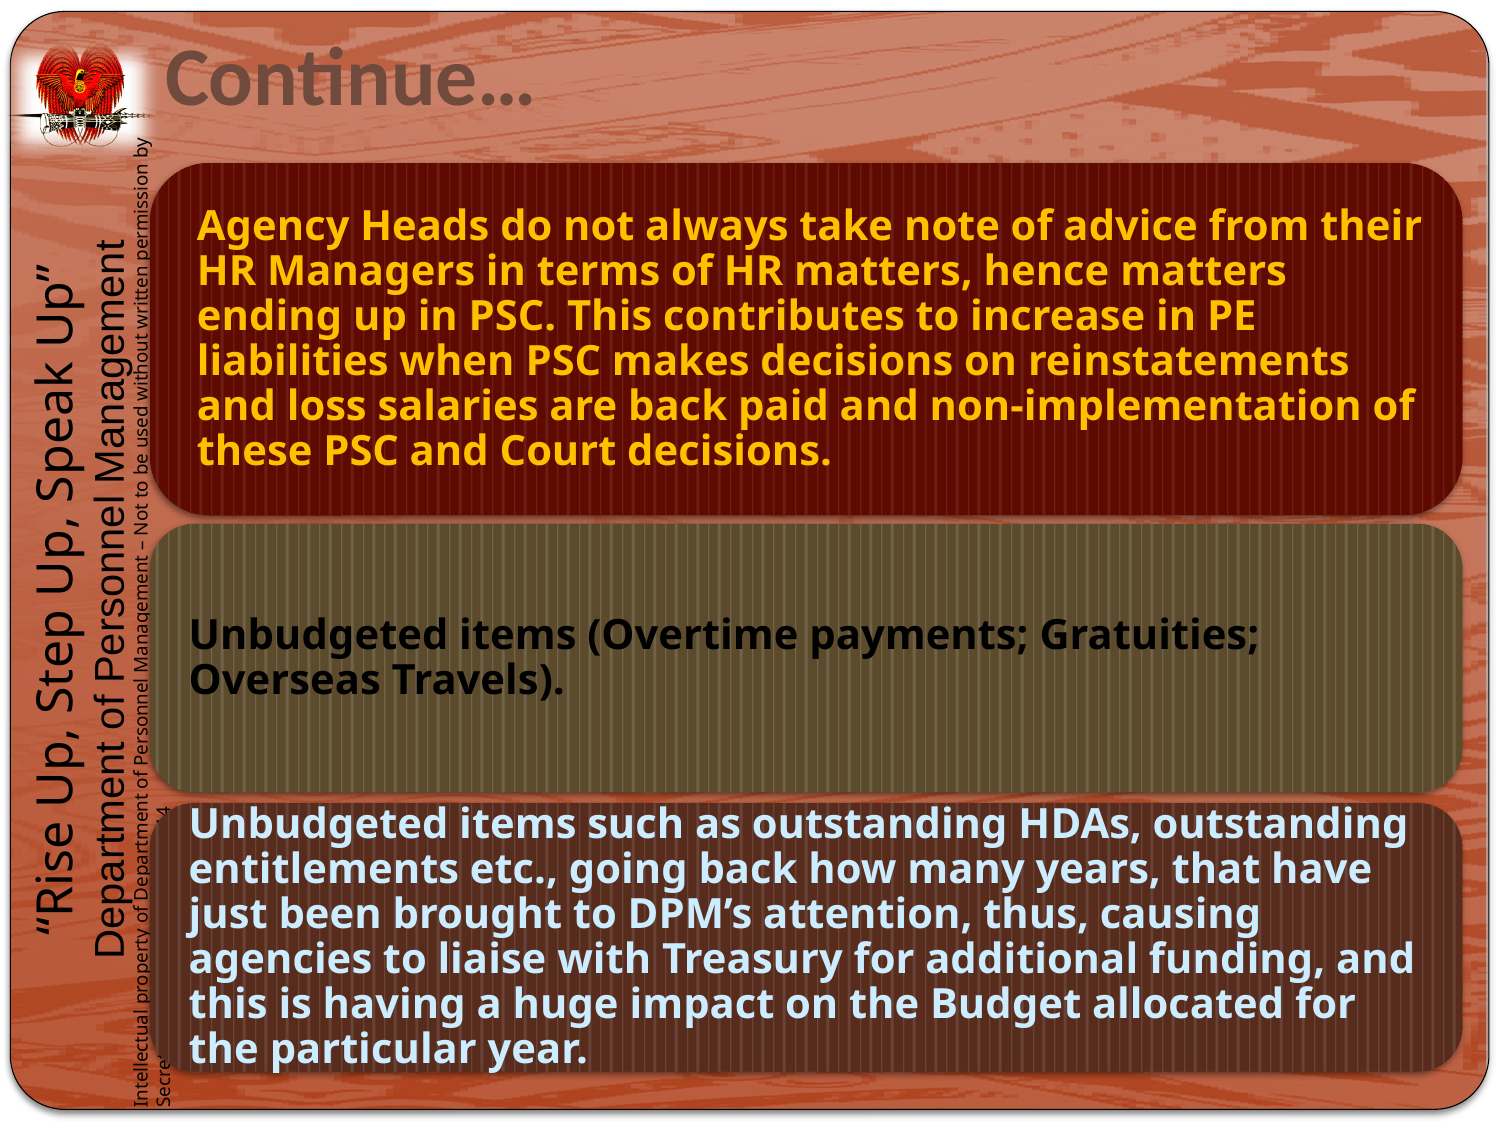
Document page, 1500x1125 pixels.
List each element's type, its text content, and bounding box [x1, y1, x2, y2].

title Continue… [150, 45, 1463, 138]
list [149, 140, 1463, 1095]
